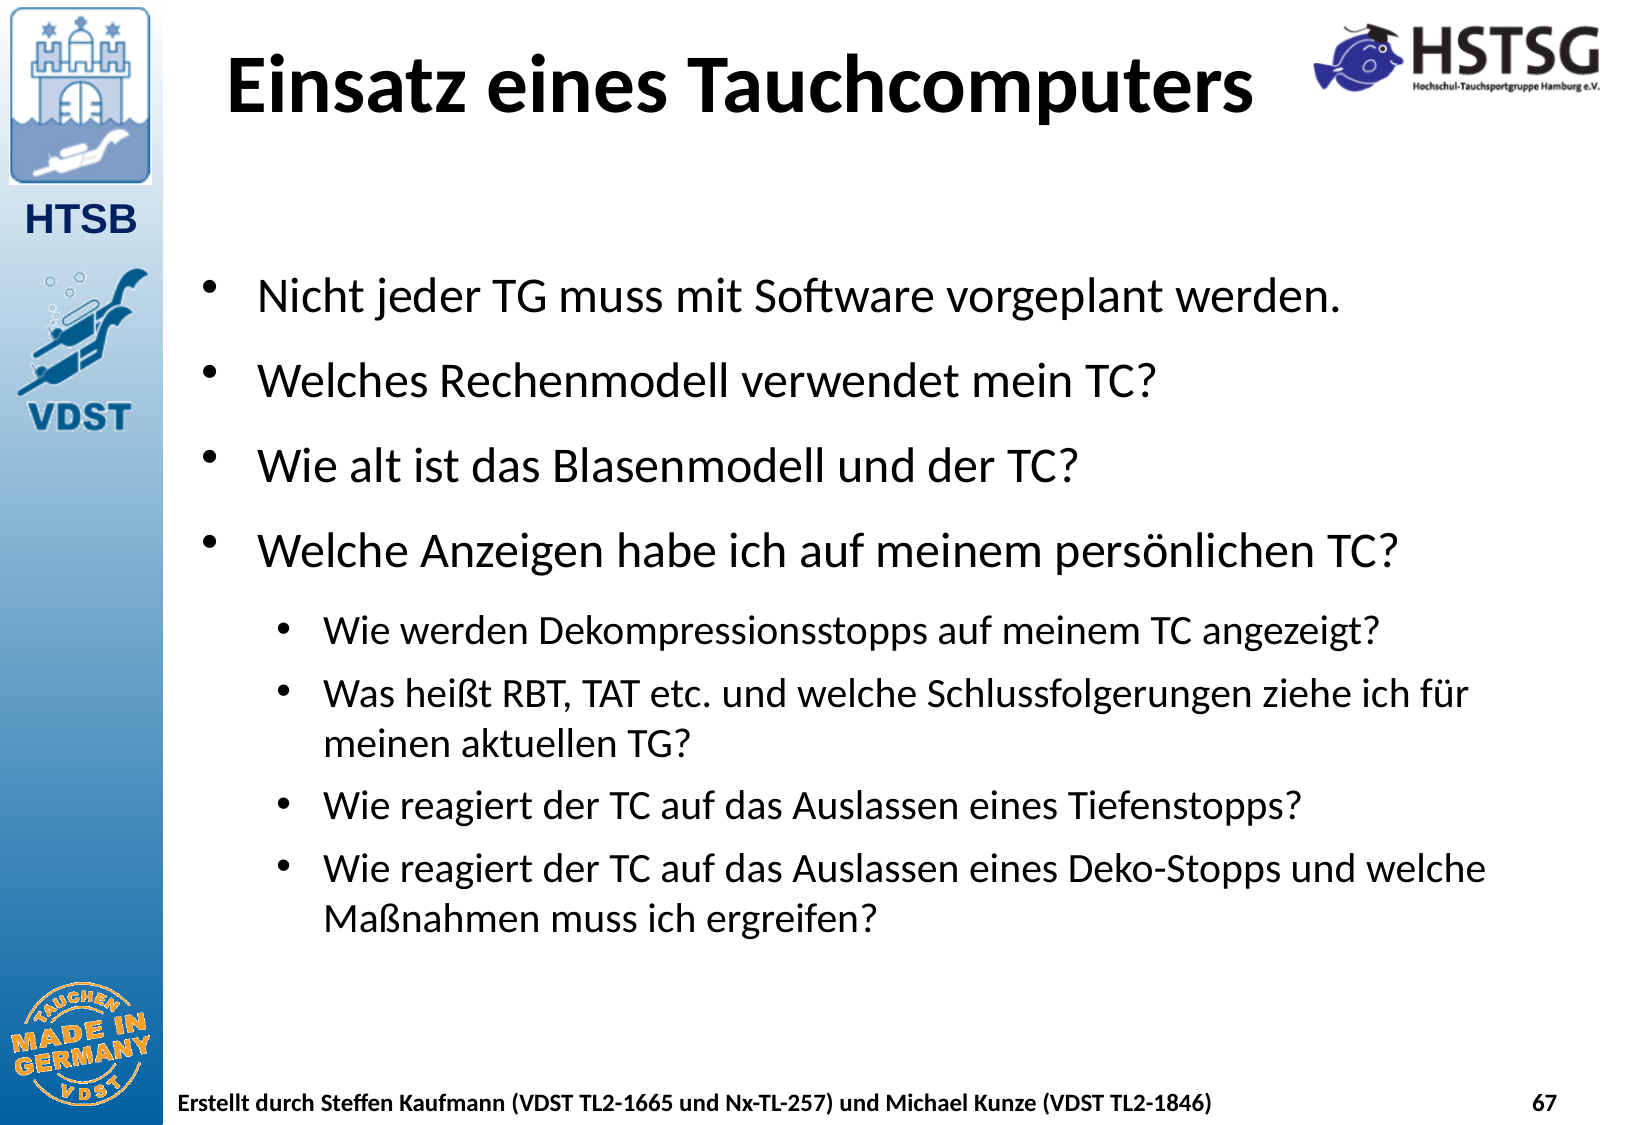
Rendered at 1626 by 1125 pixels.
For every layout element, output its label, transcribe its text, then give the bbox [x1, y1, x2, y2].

picture [9, 6, 152, 185]
title Einsatz eines Tauchcomputers [186, 21, 1297, 173]
picture [16, 267, 151, 433]
list Nicht jeder TG muss mit Software vorgeplant werden. Welches Rechenmodell verwendet mein TC? Wie alt ist das Blasenmodell und der TC? Welche Anzeigen habe ich auf meinem persönlichen TC? Wie werden Dekompressionsstopps auf meinem TC angezeigt? Was heißt RBT, TAT etc. und welche Schlussfolgerungen ziehe ich für meinen aktuellen TG? Wie reagiert der TC auf das Auslassen eines Tiefenstopps? Wie reagiert der TC auf das Auslassen eines Deko-Stopps und welche Maßnahmen muss ich ergreifen? [186, 255, 1581, 1035]
picture [1308, 19, 1612, 96]
picture [11, 982, 150, 1106]
